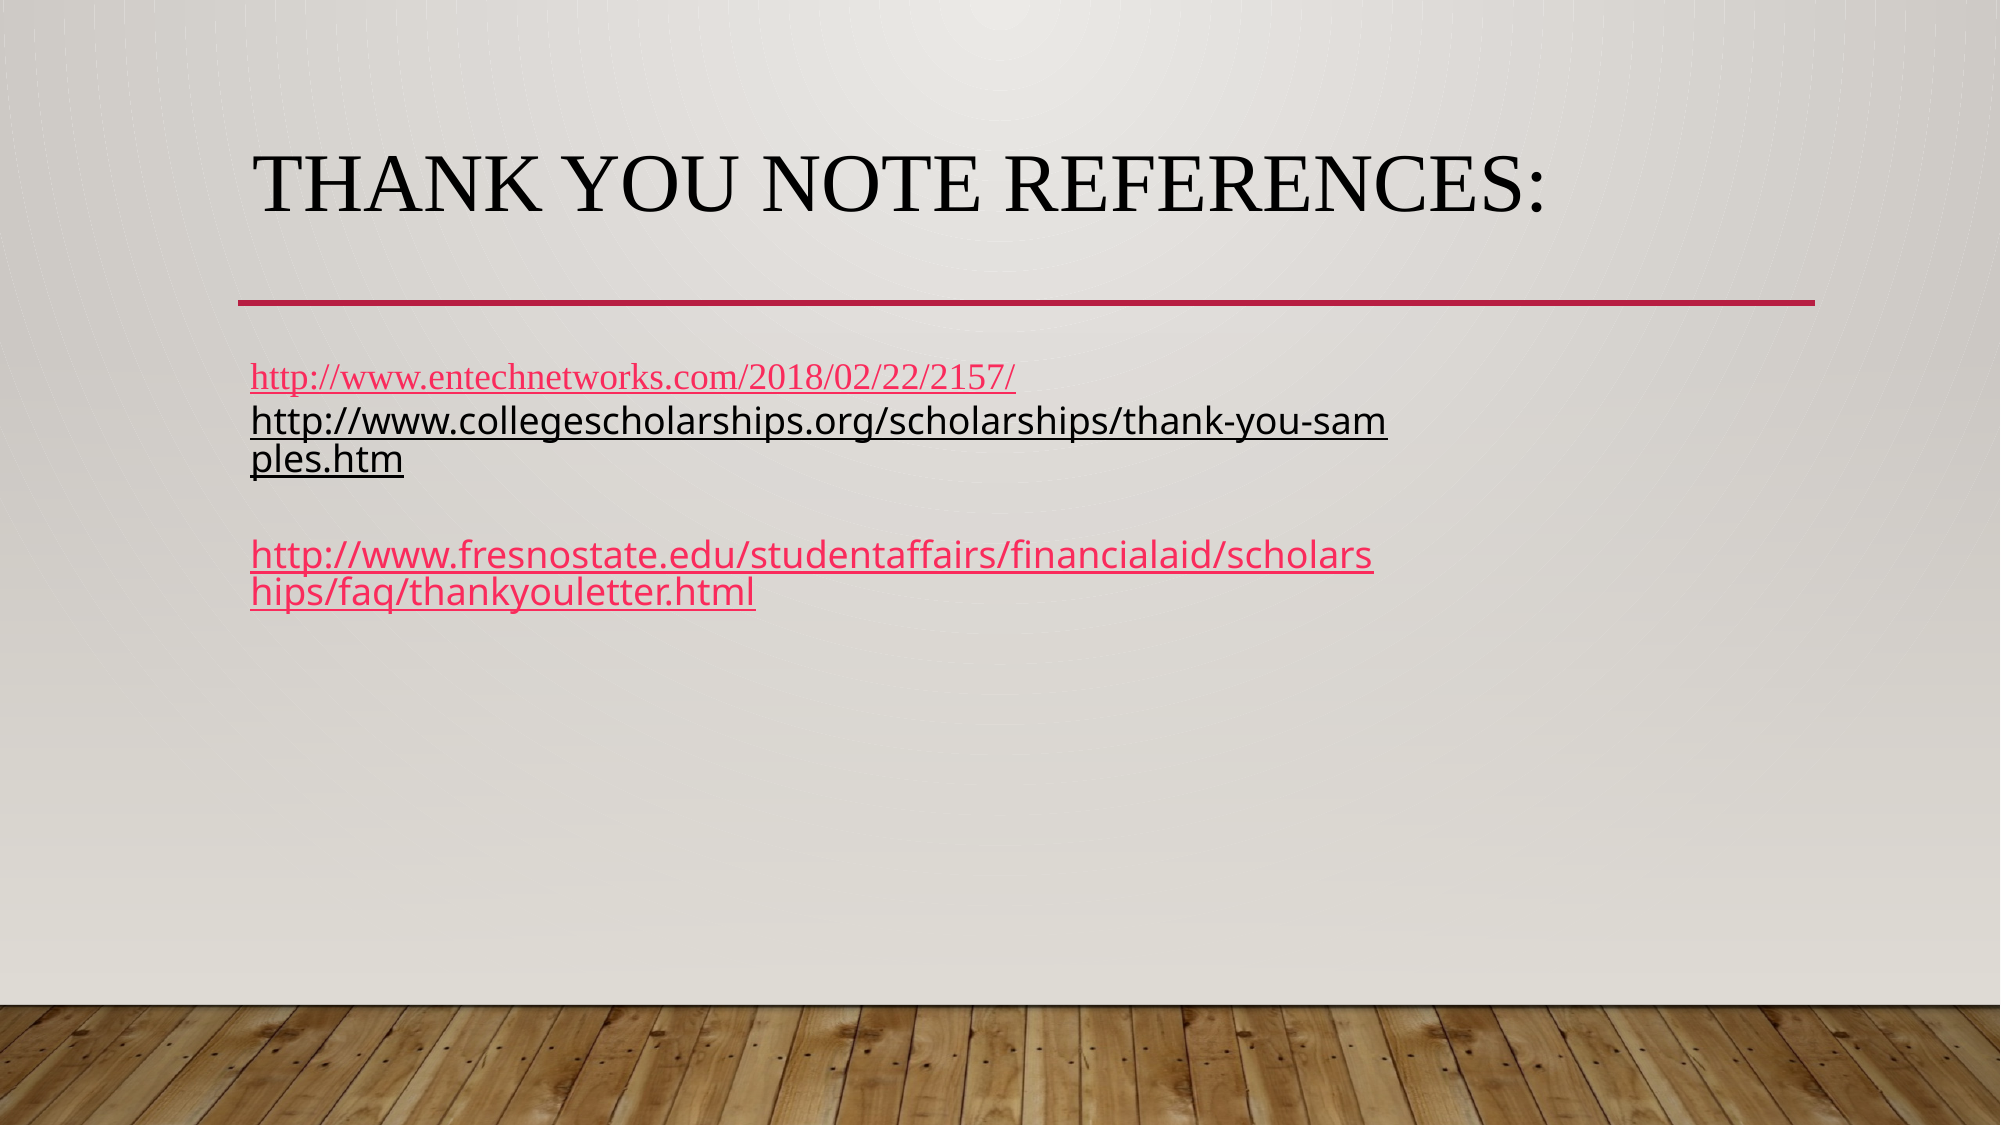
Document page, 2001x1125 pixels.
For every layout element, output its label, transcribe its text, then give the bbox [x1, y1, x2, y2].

text_box http://www.entechnetworks.com/2018/02/22/2157/ http://www.collegescholarships.org/scholarships/thank-you-samples.htm http://www.fresnostate.edu/studentaffairs/financialaid/scholarships/faq/thankyouletter.html [235, 344, 1407, 552]
picture [0, 1005, 2000, 1125]
title Thank you Note References: [237, 131, 1814, 306]
